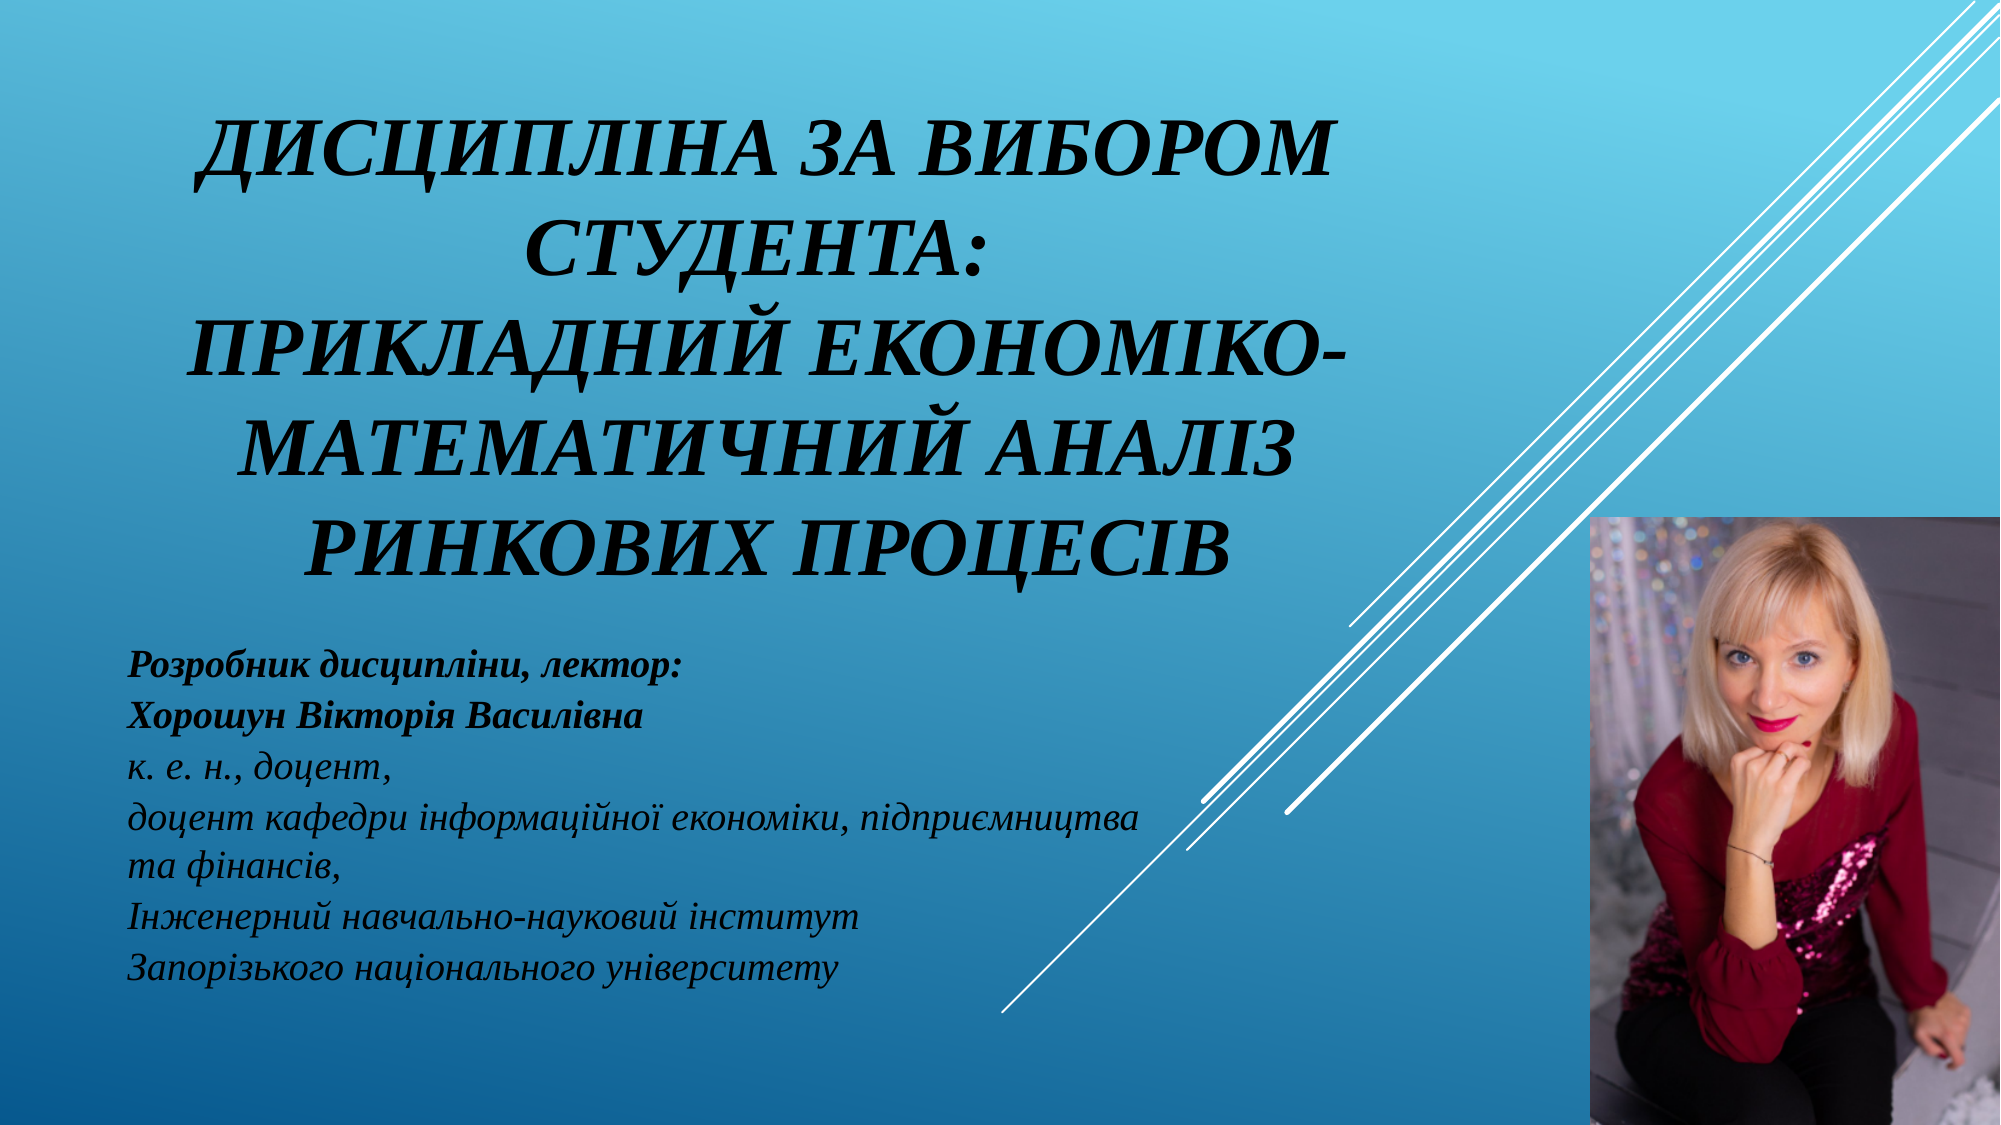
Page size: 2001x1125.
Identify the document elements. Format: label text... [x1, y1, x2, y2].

title ДИСЦИПЛІНА ЗА ВИБОРОМ СТУДЕНТА: Прикладний економіко-математичний аналіз ринкових процесів [112, 112, 1425, 600]
subtitle Розробник дисципліни, лектор: Хорошун Вікторія Василівна к. е. н., доцент, доцент кафедри інформаційної економіки, підприємництва та фінансів, Інженерний навчально-науковий інститут Запорізького національного університету [112, 630, 1163, 1008]
picture [1590, 517, 2000, 1125]
